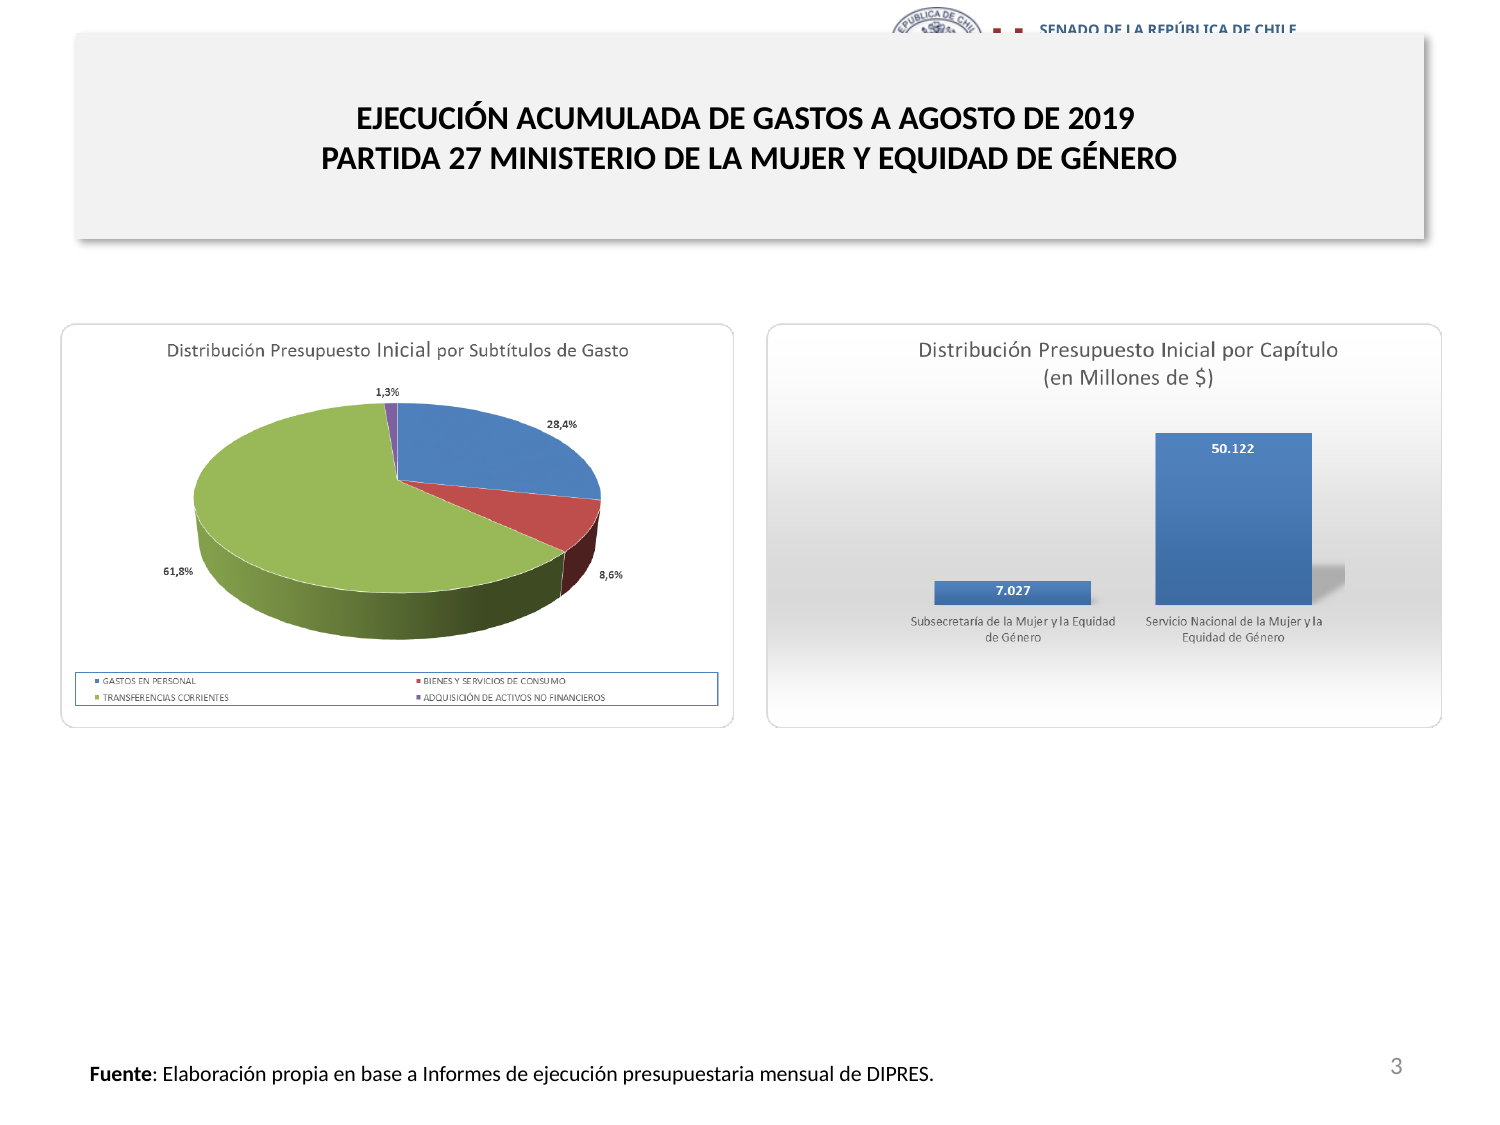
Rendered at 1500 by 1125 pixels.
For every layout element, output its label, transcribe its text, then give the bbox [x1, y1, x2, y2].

picture [766, 323, 1442, 729]
title EJECUCIÓN ACUMULADA DE GASTOS A AGOSTO DE 2019 PARTIDA 27 MINISTERIO DE LA MUJER Y EQUIDAD DE GÉNERO [76, 34, 1424, 238]
text_box [63, 219, 1414, 1083]
slide_number 3 [1067, 1035, 1418, 1095]
picture [59, 323, 734, 729]
picture [891, 7, 985, 34]
